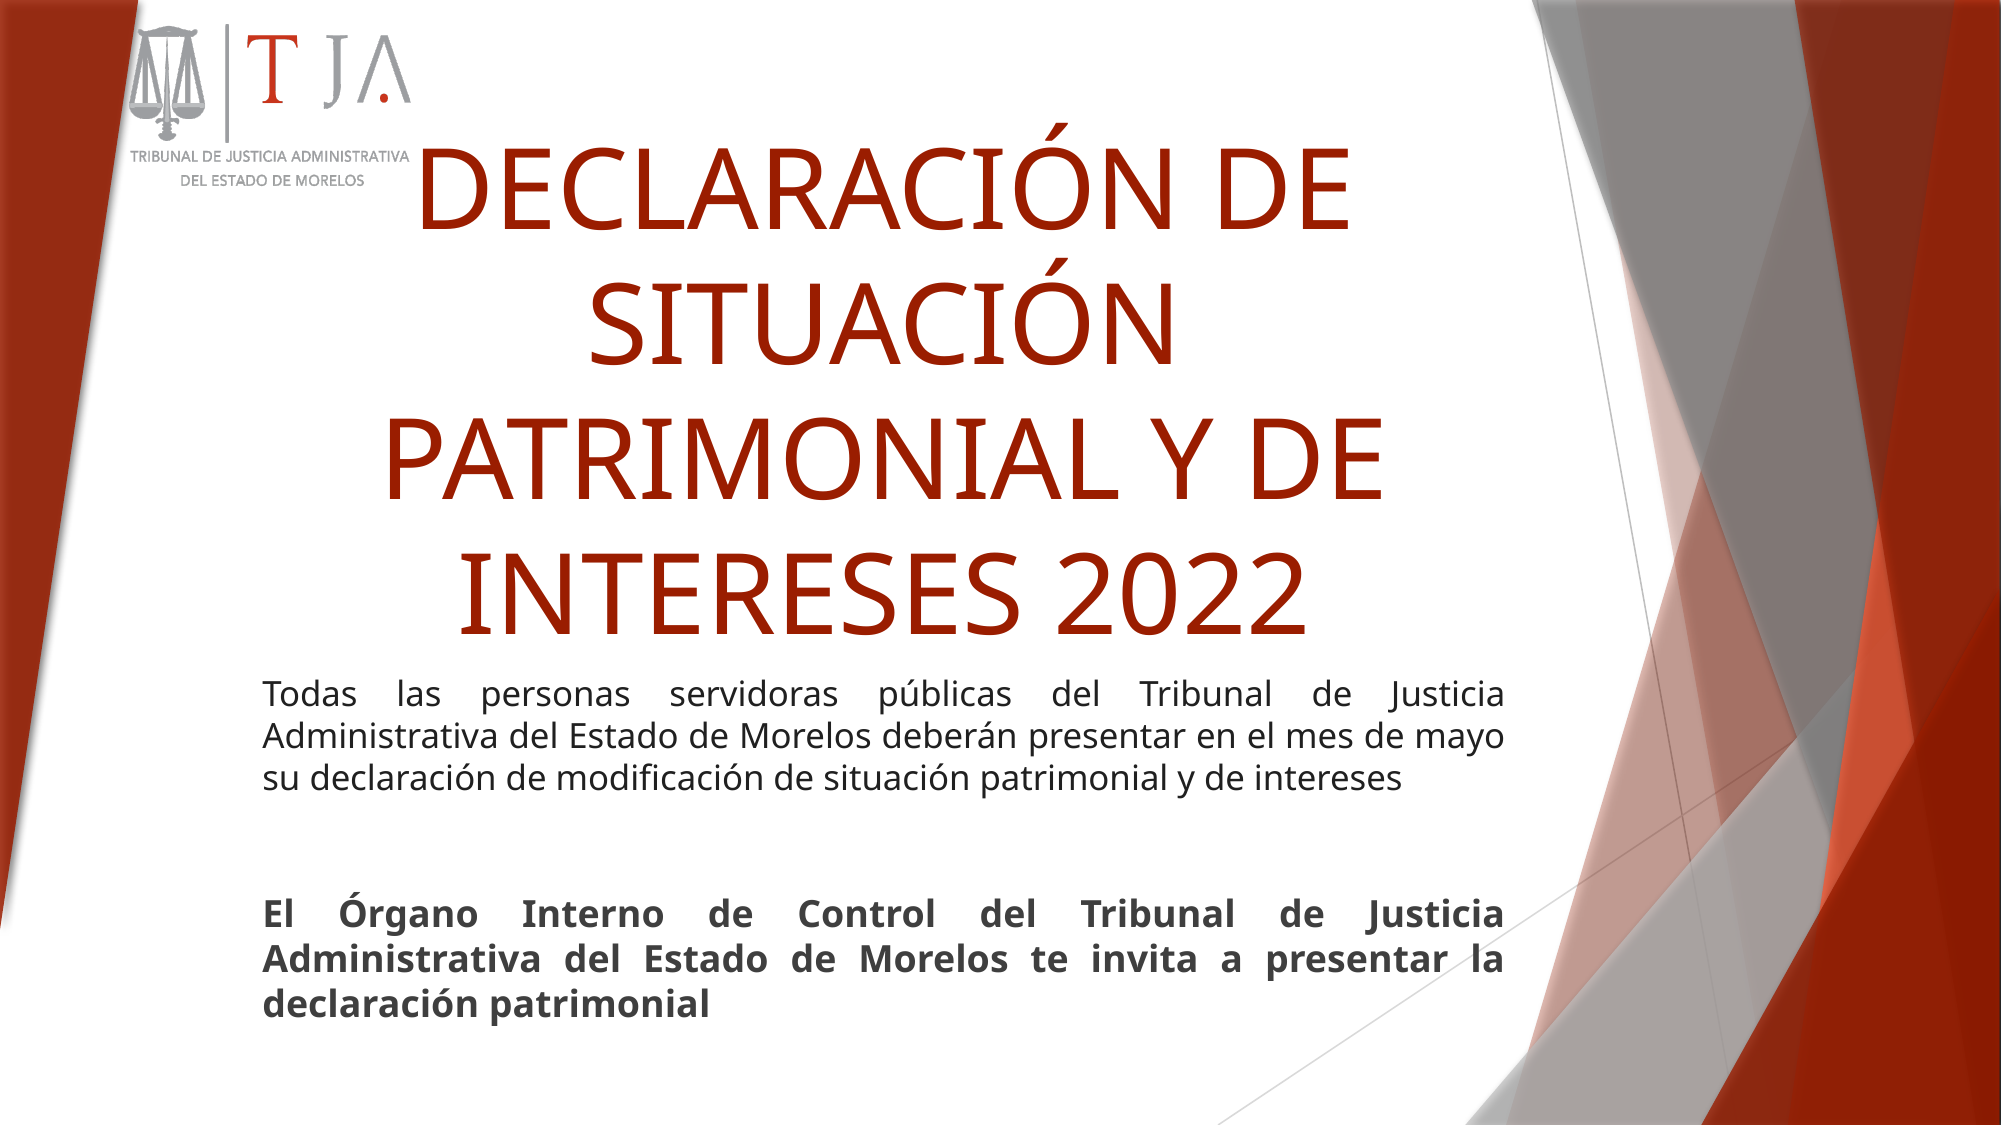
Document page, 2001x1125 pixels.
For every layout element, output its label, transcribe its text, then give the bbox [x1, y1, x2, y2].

text_box El Órgano Interno de Control del Tribunal de Justicia Administrativa del Estado de Morelos te invita a presentar la declaración patrimonial [247, 882, 1522, 1063]
subtitle Todas las personas servidoras públicas del Tribunal de Justicia Administrativa del Estado de Morelos deberán presentar en el mes de mayo su declaración de modificación de situación patrimonial y de intereses [247, 664, 1522, 845]
picture [118, 24, 424, 187]
title DECLARACIÓN DE SITUACIÓN PATRIMONIAL Y DE INTERESES 2022 [247, 394, 1522, 664]
